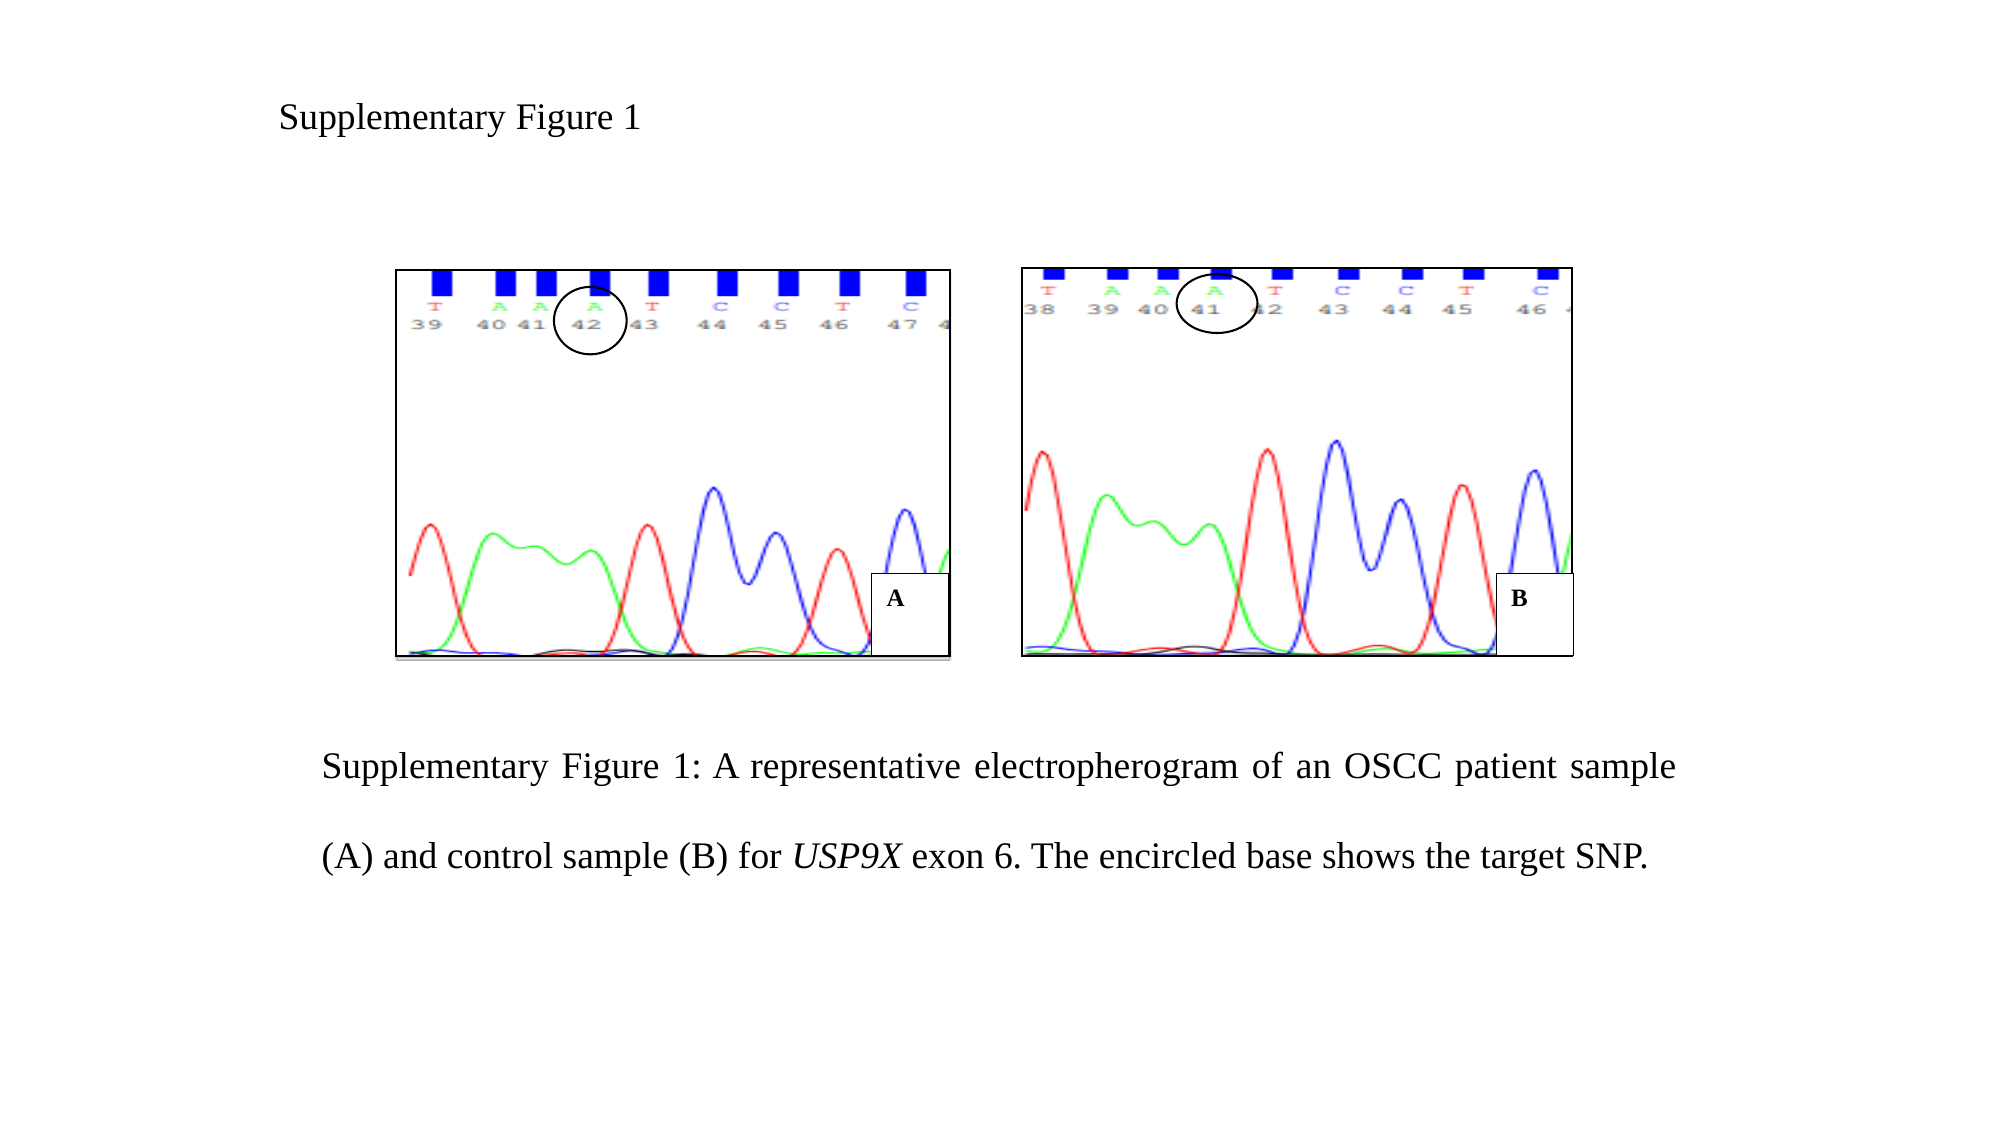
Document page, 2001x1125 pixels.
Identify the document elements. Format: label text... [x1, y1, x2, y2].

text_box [396, 269, 1574, 656]
text_box Supplementary Figure 1: A representative electropherogram of an OSCC patient sample (A) and control sample (B) for USP9X exon 6. The encircled base shows the target SNP. [306, 688, 1694, 884]
text_box Supplementary Figure 1 [264, 84, 657, 145]
